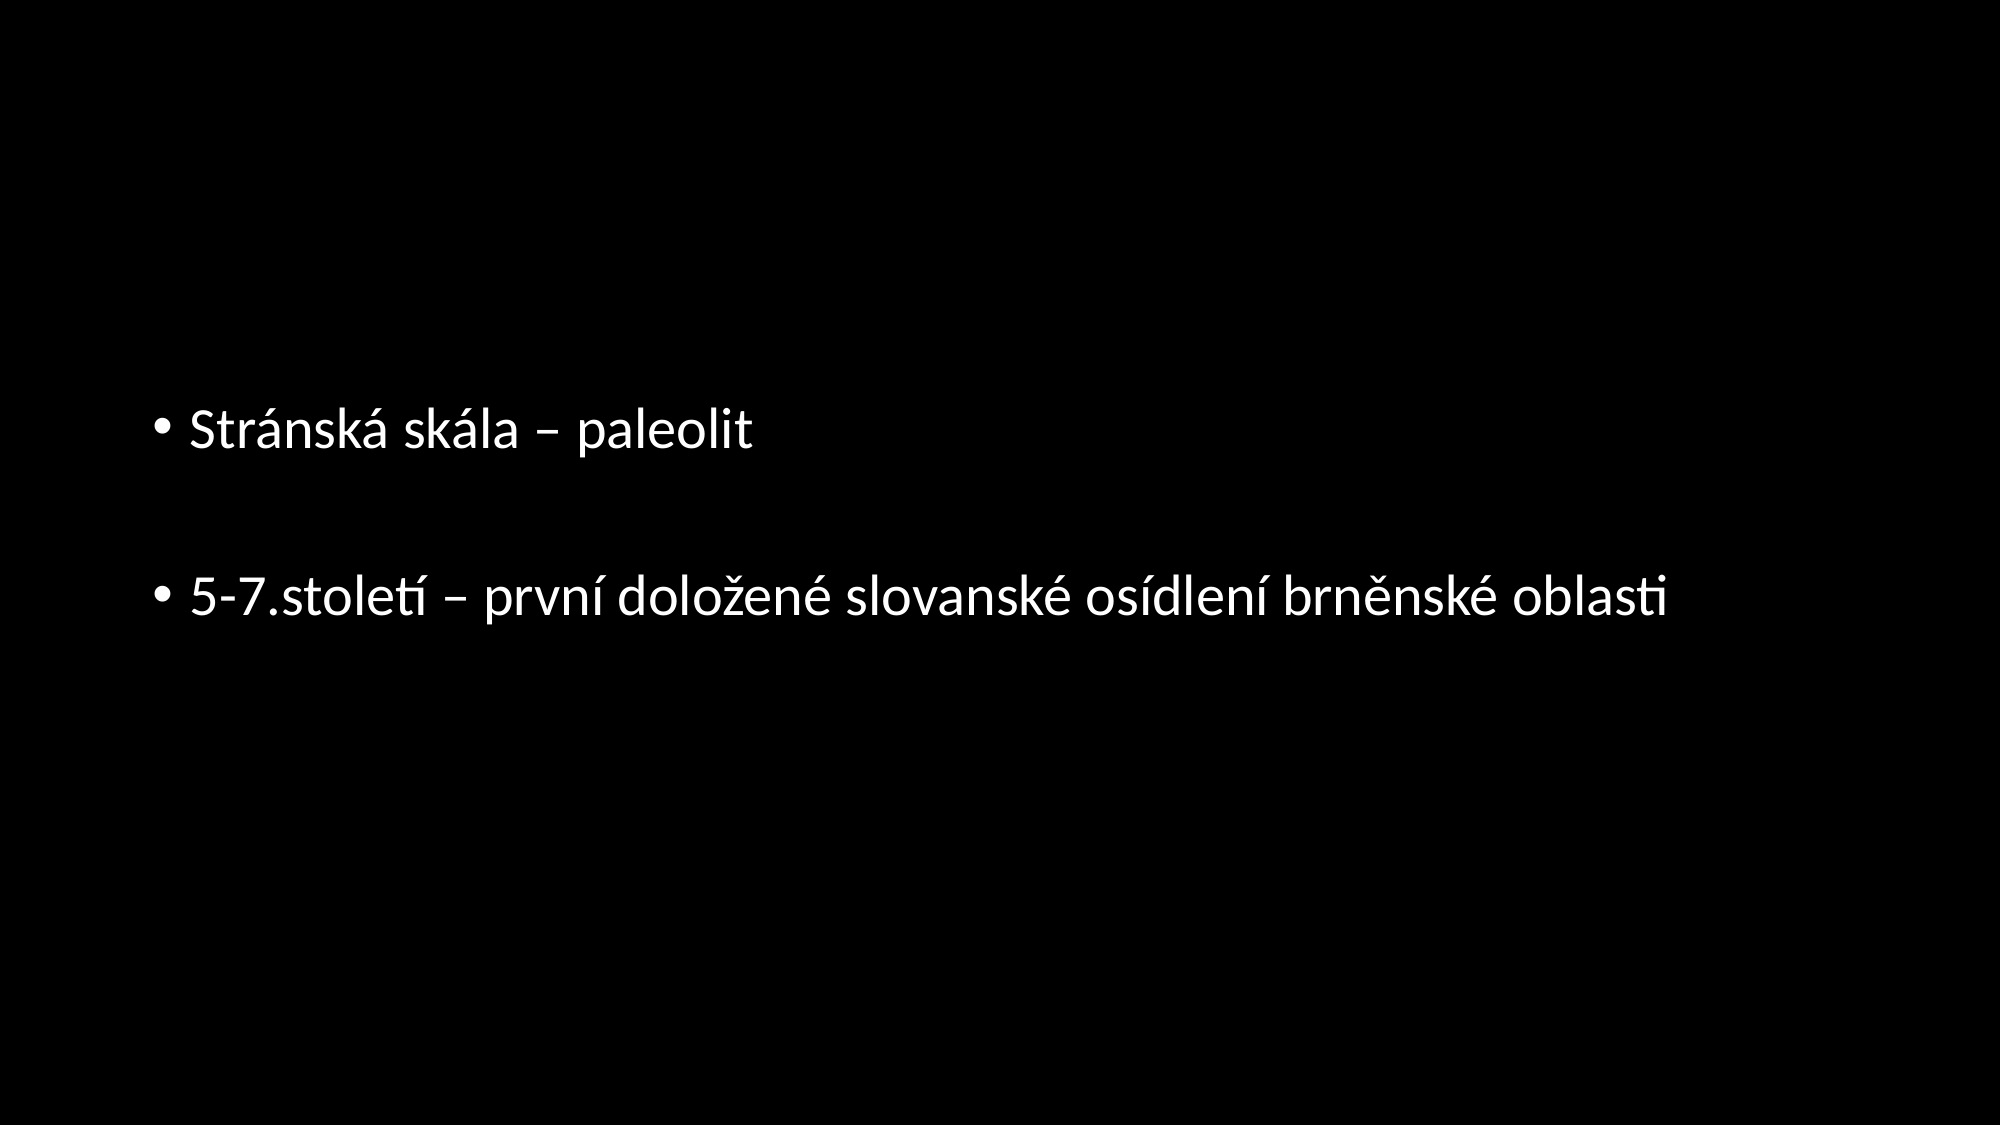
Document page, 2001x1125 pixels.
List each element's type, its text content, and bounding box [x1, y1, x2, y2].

list Stránská skála – paleolit 5-7.století – první doložené slovanské osídlení brněnské oblasti [137, 299, 1863, 1014]
